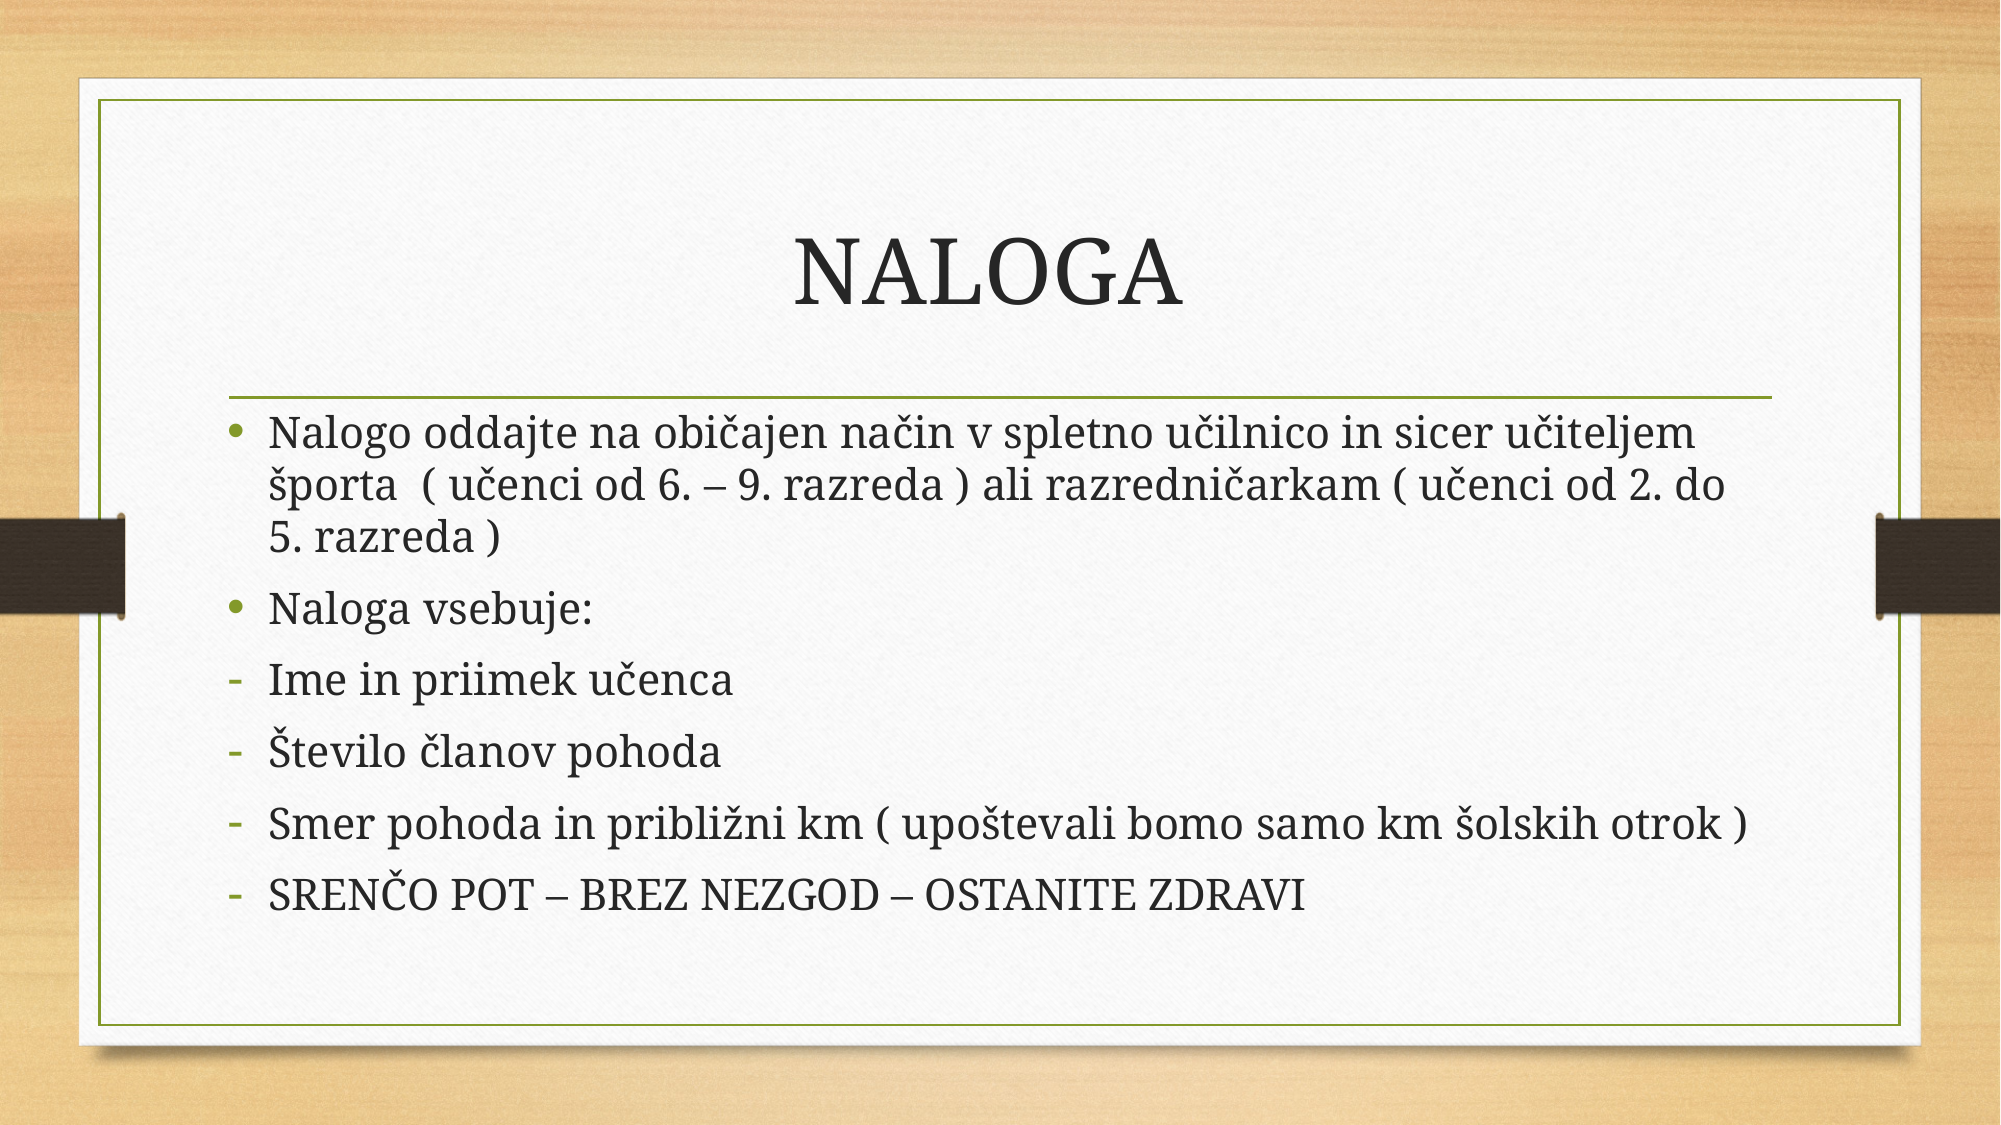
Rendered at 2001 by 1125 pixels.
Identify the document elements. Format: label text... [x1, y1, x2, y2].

picture [0, 0, 2001, 1125]
title NALOGA [212, 161, 1788, 375]
list Nalogo oddajte na običajen način v spletno učilnico in sicer učiteljem športa ( učenci od 6. – 9. razreda ) ali razredničarkam ( učenci od 2. do 5. razreda ) Naloga vsebuje: Ime in priimek učenca Število članov pohoda Smer pohoda in približni km ( upoštevali bomo samo km šolskih otrok ) SRENČO POT – BREZ NEZGOD – OSTANITE ZDRAVI [212, 397, 1788, 964]
